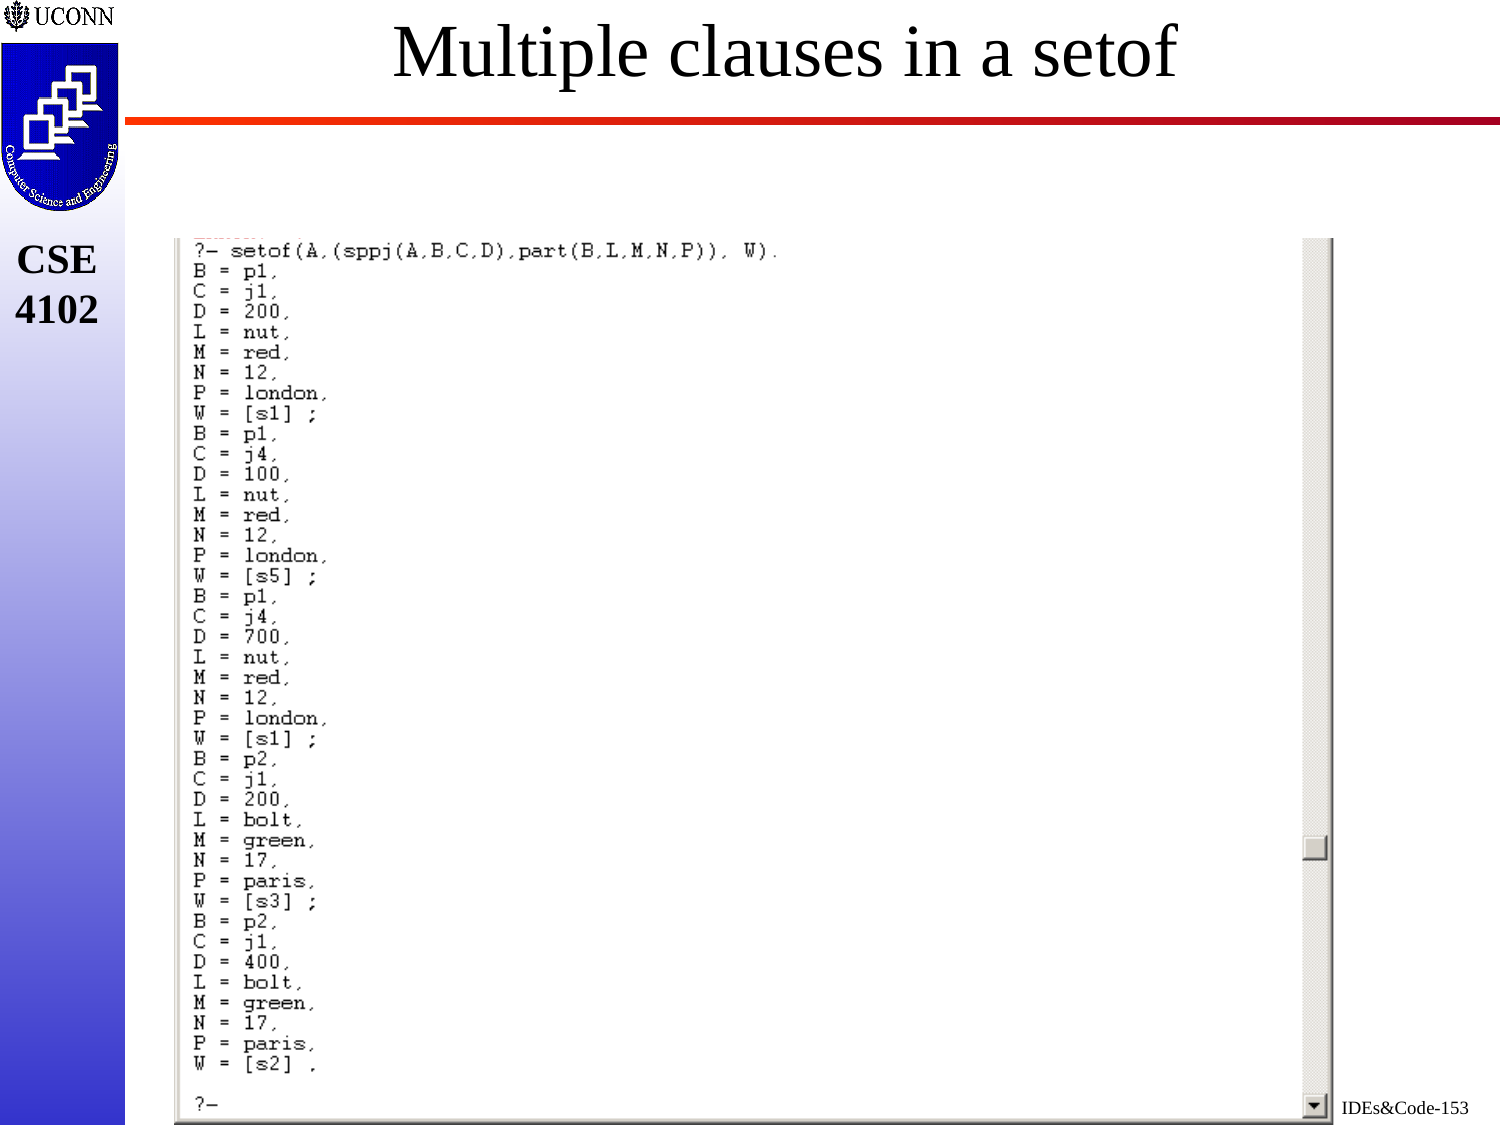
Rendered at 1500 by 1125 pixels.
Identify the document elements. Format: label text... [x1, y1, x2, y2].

picture [0, 0, 119, 213]
picture [173, 238, 1334, 1125]
title Multiple clauses in a setof [124, 0, 1448, 113]
